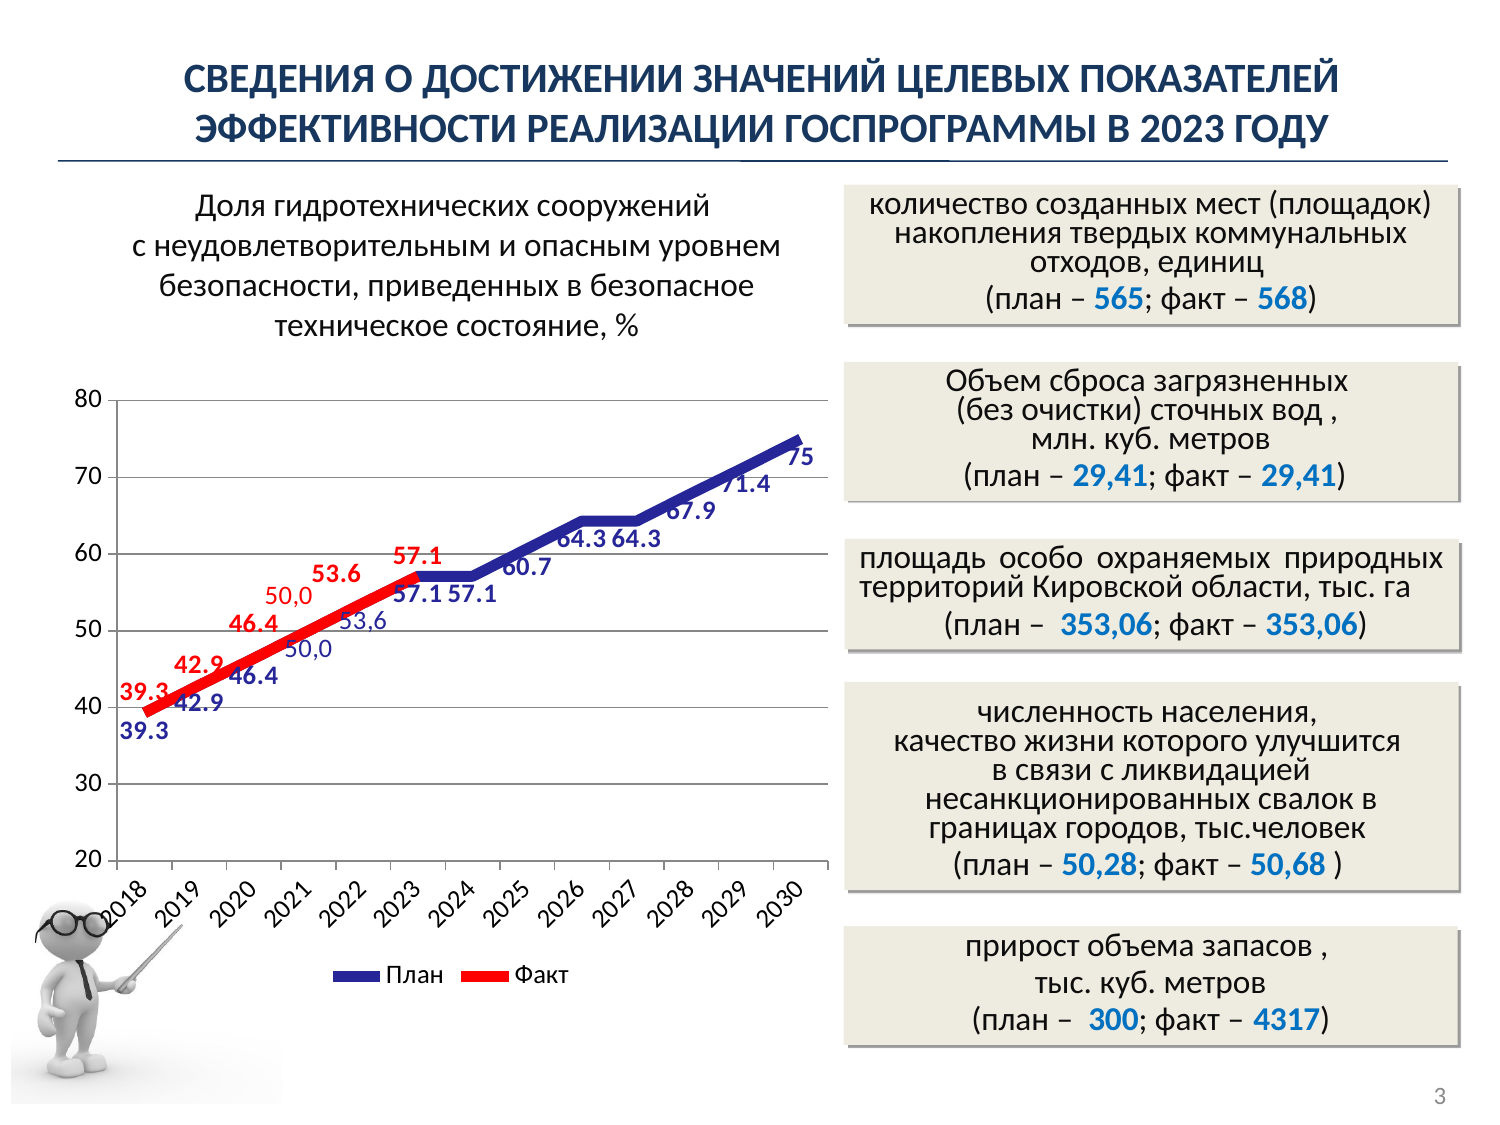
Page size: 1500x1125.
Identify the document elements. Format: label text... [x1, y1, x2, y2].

picture [11, 866, 282, 1105]
text_box Доля гидротехнических сооружений с неудовлетворительным и опасным уровнем безопасности, приведенных в безопасное техническое состояние, % [81, 175, 832, 351]
text_box СВЕДЕНИЯ О ДОСТИЖЕНИИ ЗНАЧЕНИЙ ЦЕЛЕВЫХ ПОКАЗАТЕЛЕЙ ЭФФЕКТИВНОСТИ РЕАЛИЗАЦИИ ГОСПРОГРАММЫ В 2023 ГОДУ [64, 42, 1459, 158]
text_box 3 [1111, 1065, 1461, 1125]
chart [58, 374, 844, 997]
text_box площадь особо охраняемых природных территорий Кировской области, тыс. га (план – 353,06; факт – 353,06) [849, 538, 1459, 650]
text_box количество созданных мест (площадок) накопления твердых коммунальных отходов, единиц (план – 565; факт – 568) [843, 184, 1458, 324]
text_box Объем сброса загрязненных (без очистки) сточных вод , млн. куб. метров (план – 29,41; факт – 29,41) [843, 361, 1459, 502]
text_box прирост объема запасов , тыс. куб. метров (план – 300; факт – 4317) [843, 926, 1458, 1045]
text_box численность населения, качество жизни которого улучшится в связи с ликвидацией несанкционированных свалок в границах городов, тыс.человек (план – 50,28; факт – 50,68 ) [849, 681, 1459, 891]
